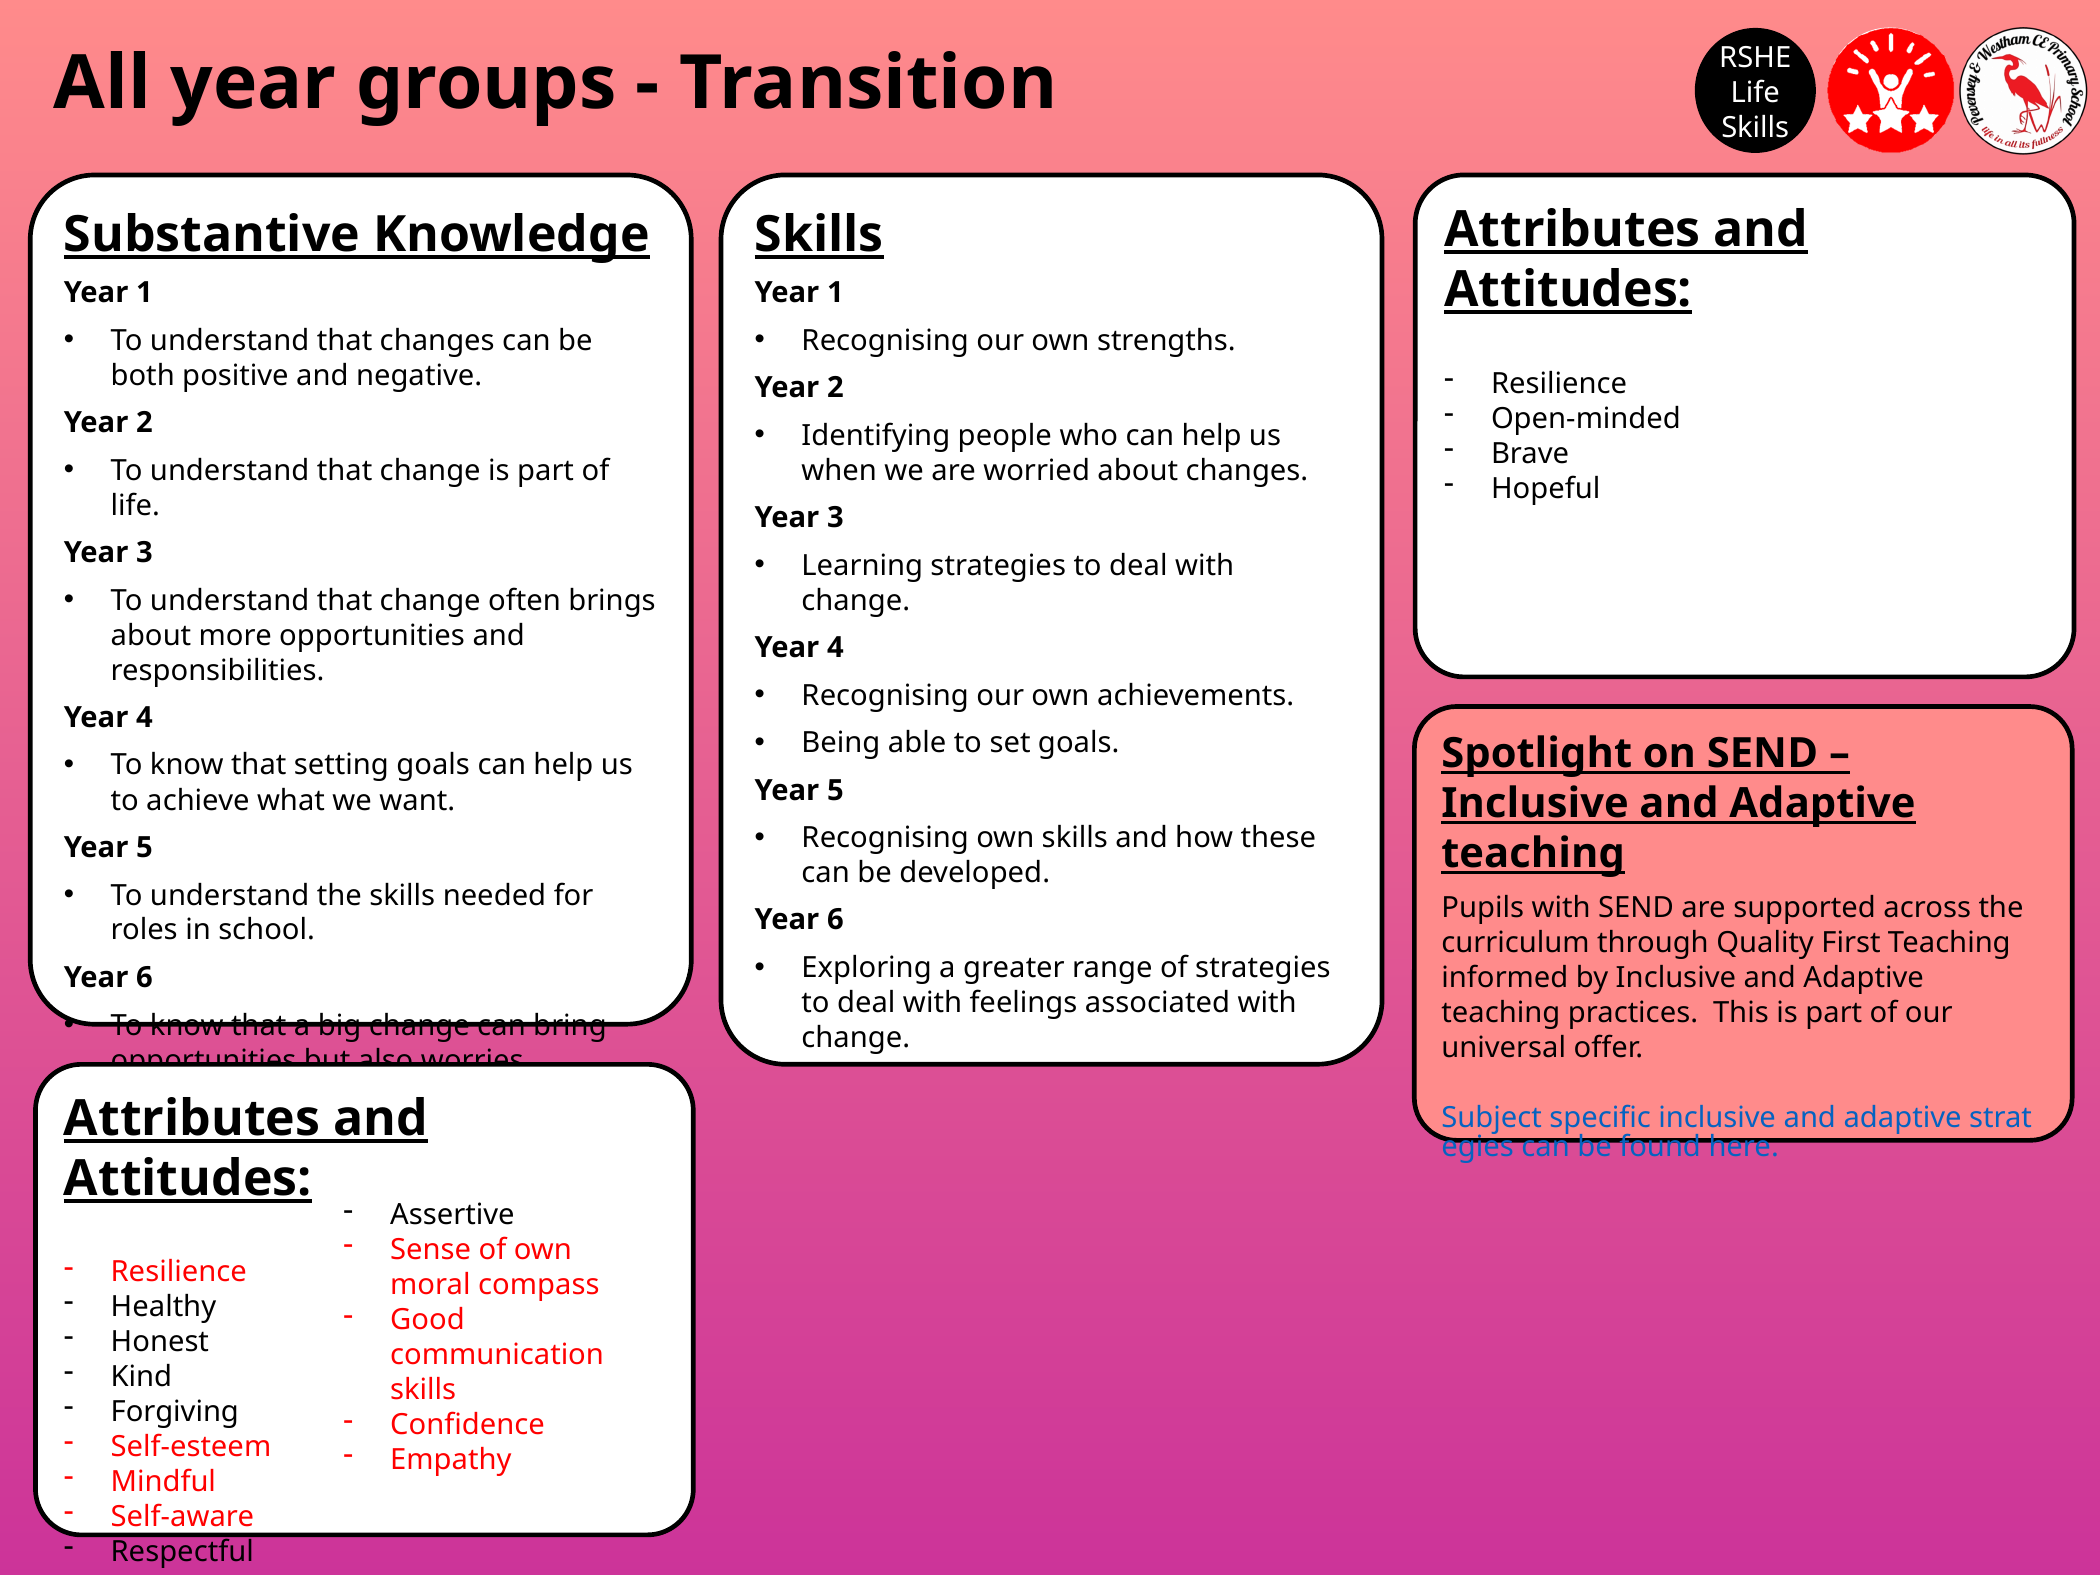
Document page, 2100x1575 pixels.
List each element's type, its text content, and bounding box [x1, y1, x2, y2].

text_box Skills Year 1 Recognising our own strengths. Year 2 Identifying people who can help us when we are worried about changes. Year 3 Learning strategies to deal with change. Year 4 Recognising our own achievements. Being able to set goals. Year 5 Recognising own skills and how these can be developed. Year 6 Exploring a greater range of strategies to deal with feelings associated with change. [719, 173, 1384, 1066]
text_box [35, 1064, 694, 1575]
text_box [1825, 25, 1956, 154]
text_box RSHE Life Skills [1694, 27, 1816, 153]
text_box Attributes and Attitudes: Resilience Open-minded Brave Hopeful [1414, 173, 2076, 678]
text_box All year groups - Transition [38, 21, 1264, 136]
text_box Spotlight on SEND – Inclusive and Adaptive teaching Pupils with SEND are supported across the curriculum through Quality First Teaching informed by Inclusive and Adaptive teaching practices. This is part of our universal offer. Subject specific inclusive and adaptive strategies can be found here. [1413, 705, 2074, 1142]
text_box Substantive Knowledge Year 1 To understand that changes can be both positive and negative. Year 2 To understand that change is part of life. Year 3 To understand that change often brings about more opportunities and responsibilities. Year 4 To know that setting goals can help us to achieve what we want. Year 5 To understand the skills needed for roles in school. Year 6 To know that a big change can bring opportunities but also worries. [29, 173, 693, 1026]
picture [1958, 27, 2089, 157]
